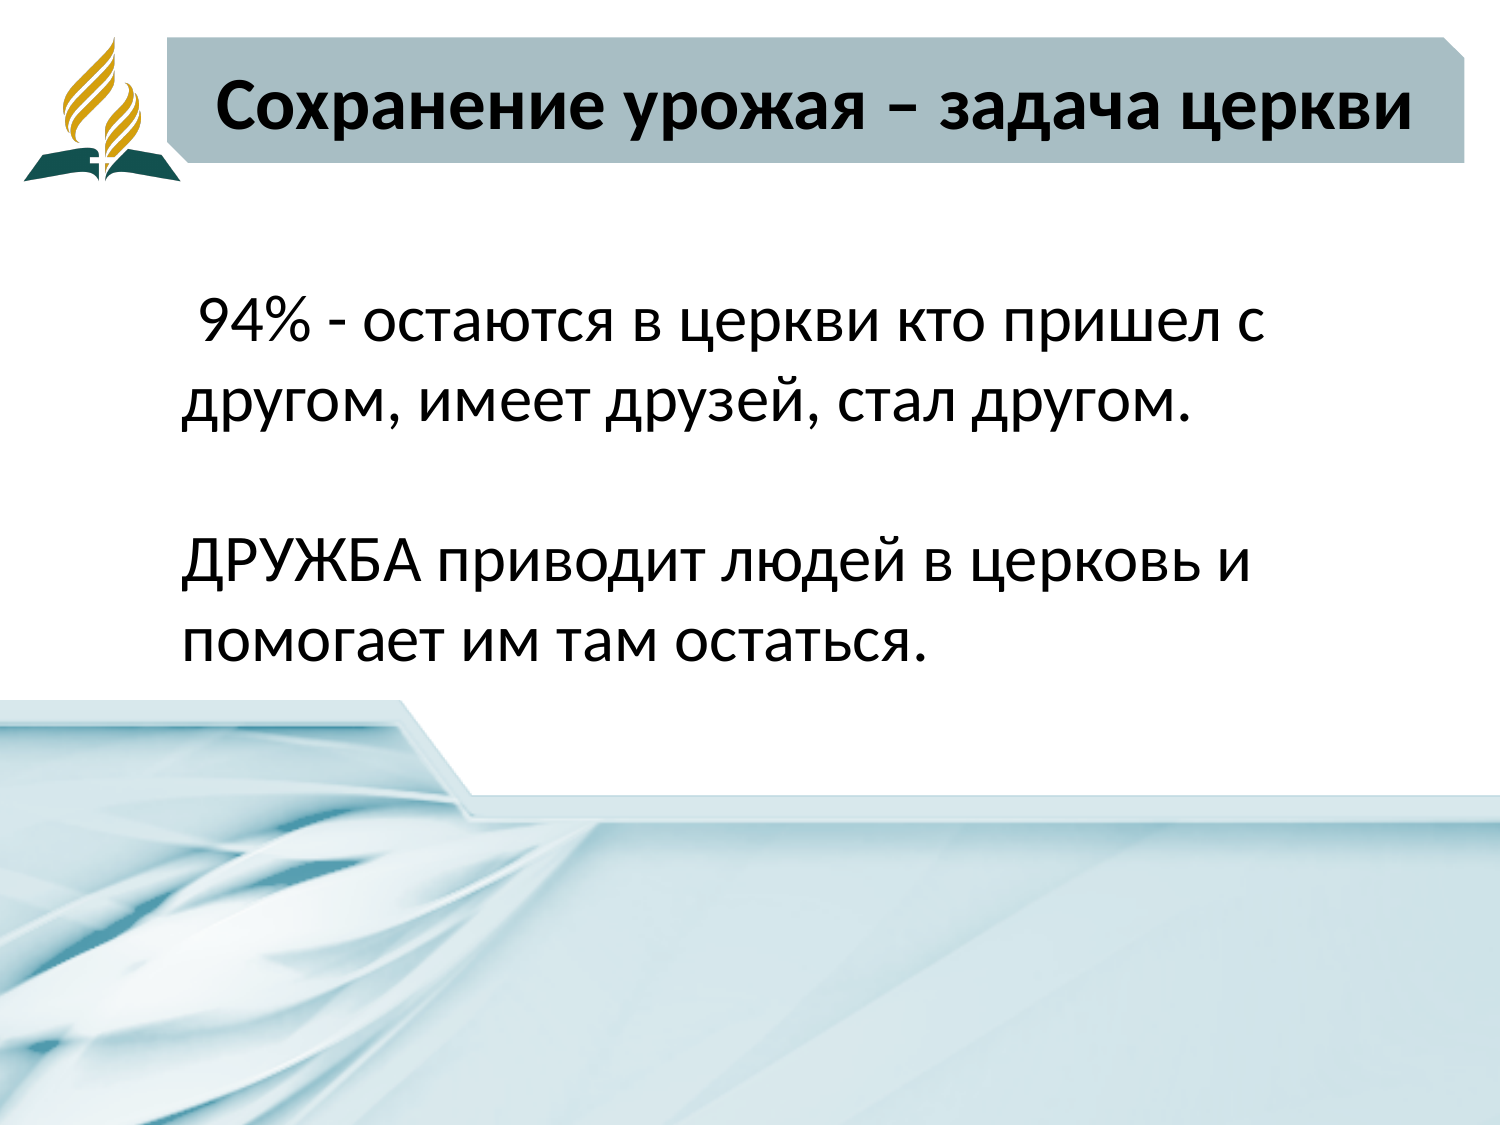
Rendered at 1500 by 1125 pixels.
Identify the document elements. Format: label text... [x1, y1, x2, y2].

text_box 94% - остаются в церкви кто пришел с другом, имеет друзей, стал другом. ДРУЖБА приводит людей в церковь и помогает им там остаться. [167, 187, 1343, 682]
picture [20, 36, 185, 186]
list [0, 699, 1500, 1125]
text_box Сохранение урожая – задача церкви [183, 35, 1467, 166]
